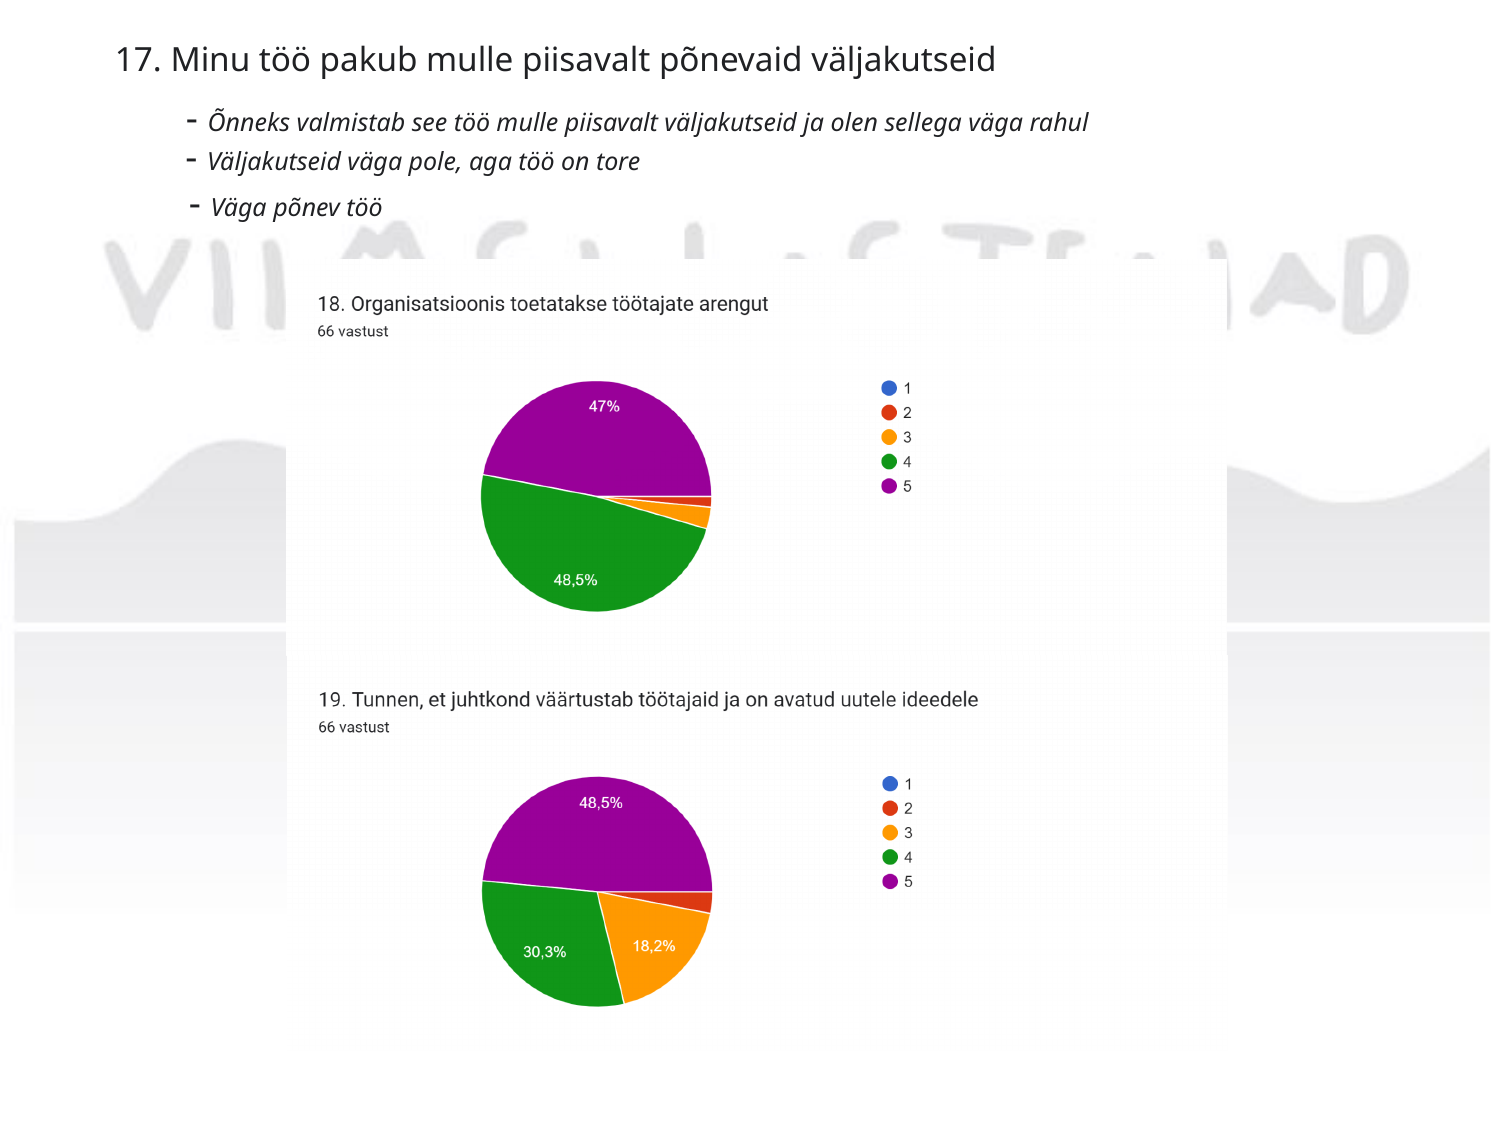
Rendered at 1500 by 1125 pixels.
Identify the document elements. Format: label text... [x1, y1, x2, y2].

text_box - Väljakutseid väga pole, aga töö on tore [170, 125, 656, 186]
picture [0, 0, 1500, 1125]
text_box - Väga põnev töö [174, 171, 398, 232]
text_box 17. Minu töö pakub mulle piisavalt põnevaid väljakutseid [100, 30, 1187, 86]
text_box - Õnneks valmistab see töö mulle piisavalt väljakutseid ja olen sellega väga rahul [171, 86, 1424, 146]
